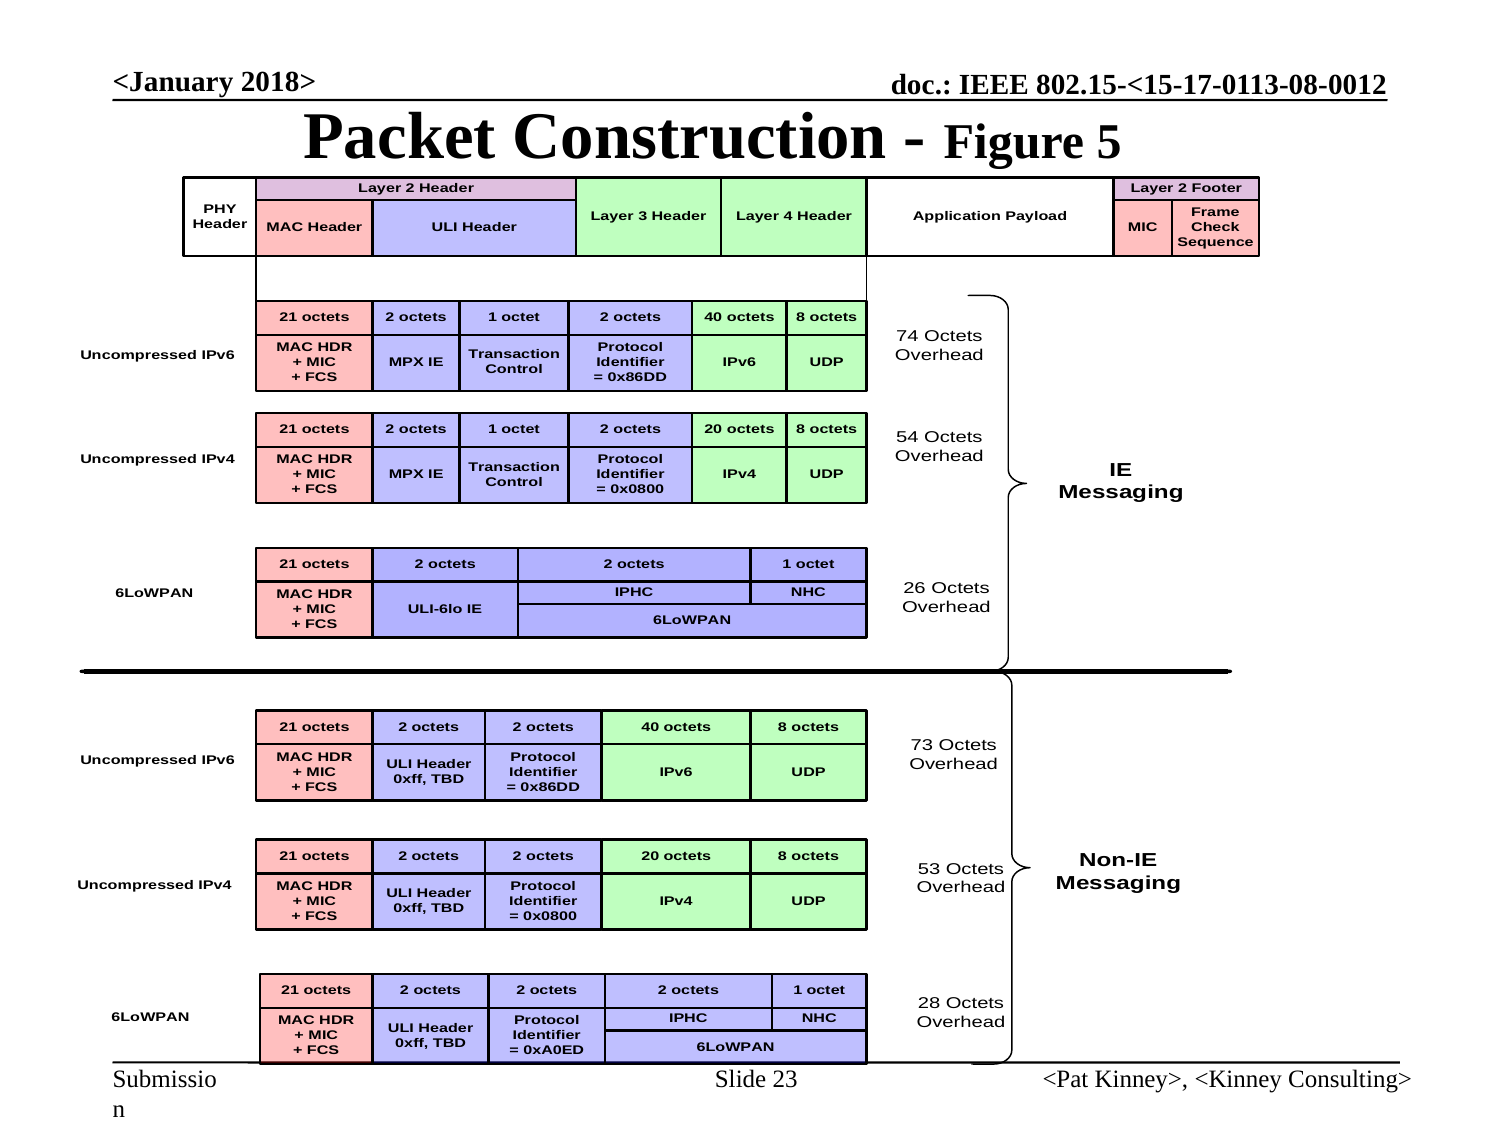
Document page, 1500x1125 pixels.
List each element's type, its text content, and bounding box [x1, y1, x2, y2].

picture [74, 174, 1263, 1067]
title Packet Construction - Figure 5 [0, 62, 1425, 202]
slide_number Slide 23 [712, 1075, 800, 1093]
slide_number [112, 62, 375, 98]
footer <Pat Kinney>, <Kinney Consulting> [900, 1062, 1413, 1093]
